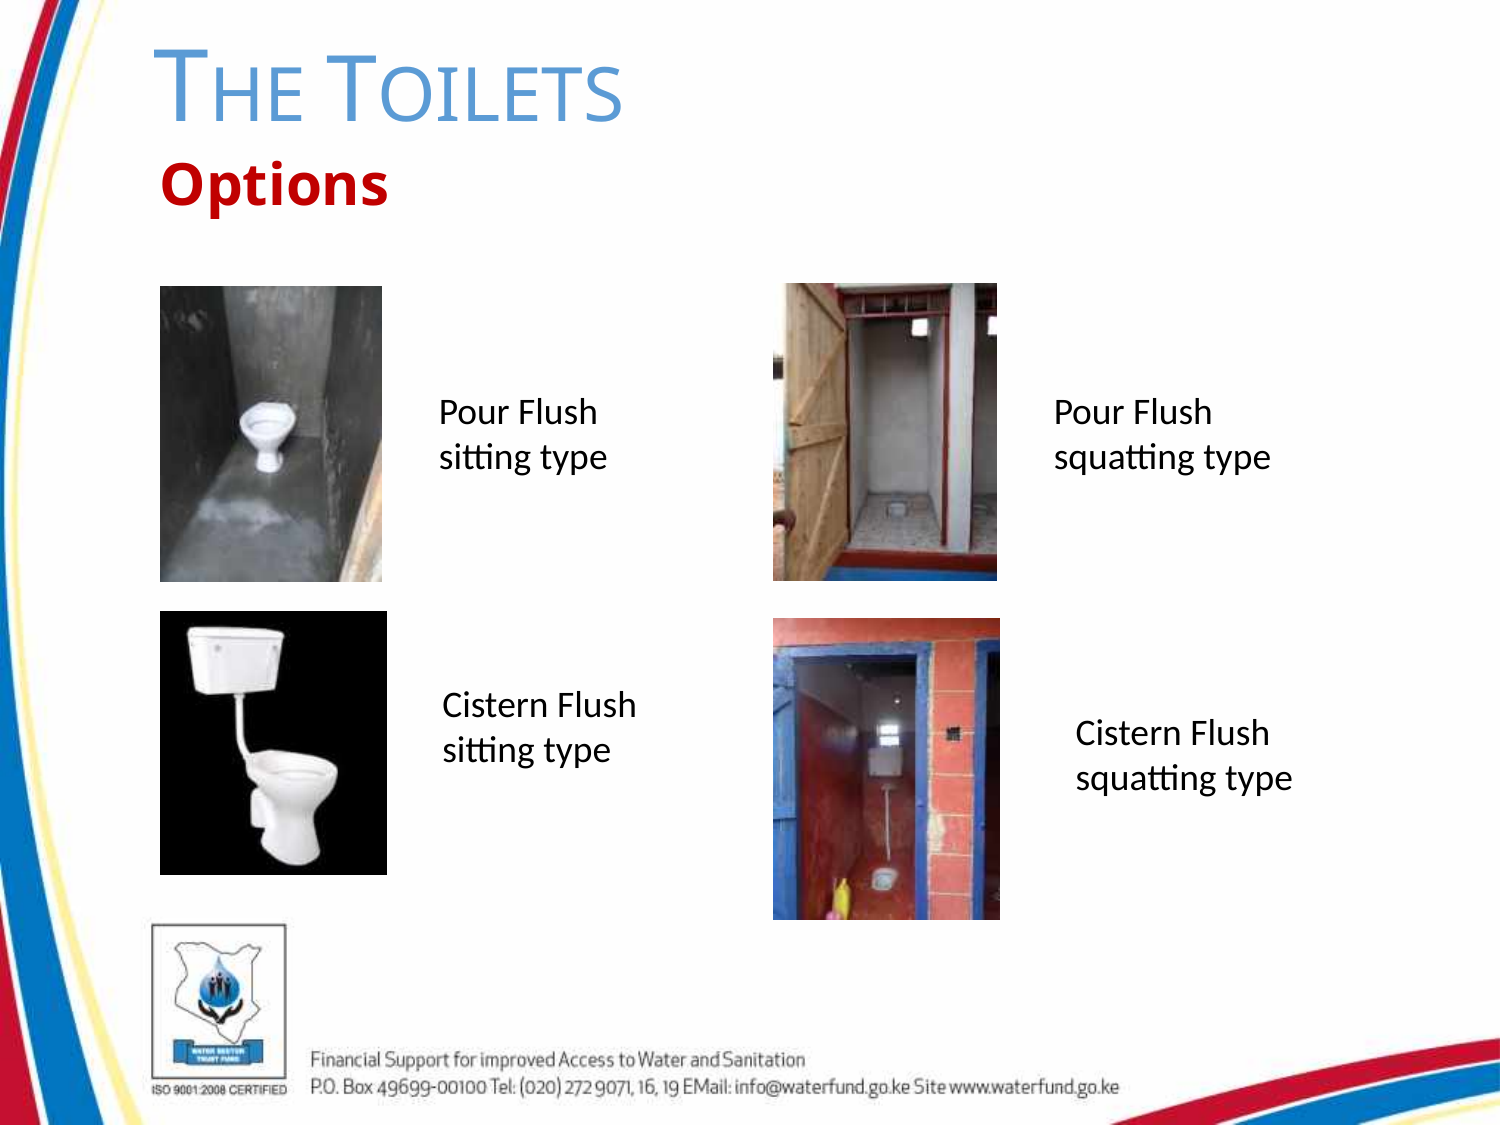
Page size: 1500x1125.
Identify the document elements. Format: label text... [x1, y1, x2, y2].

text_box Cistern Flush squatting type [1060, 700, 1346, 806]
text_box THE TOILETS [138, 13, 1451, 153]
text_box Pour Flush sitting type [423, 379, 709, 485]
text_box Options [145, 124, 560, 226]
text_box Pour Flush squatting type [1038, 379, 1324, 485]
text_box Cistern Flush sitting type [427, 672, 712, 778]
table_header [139, 267, 752, 601]
table_cell [139, 601, 752, 936]
picture [0, 0, 1500, 1125]
table_header [752, 267, 1365, 601]
table_cell [752, 601, 1365, 936]
